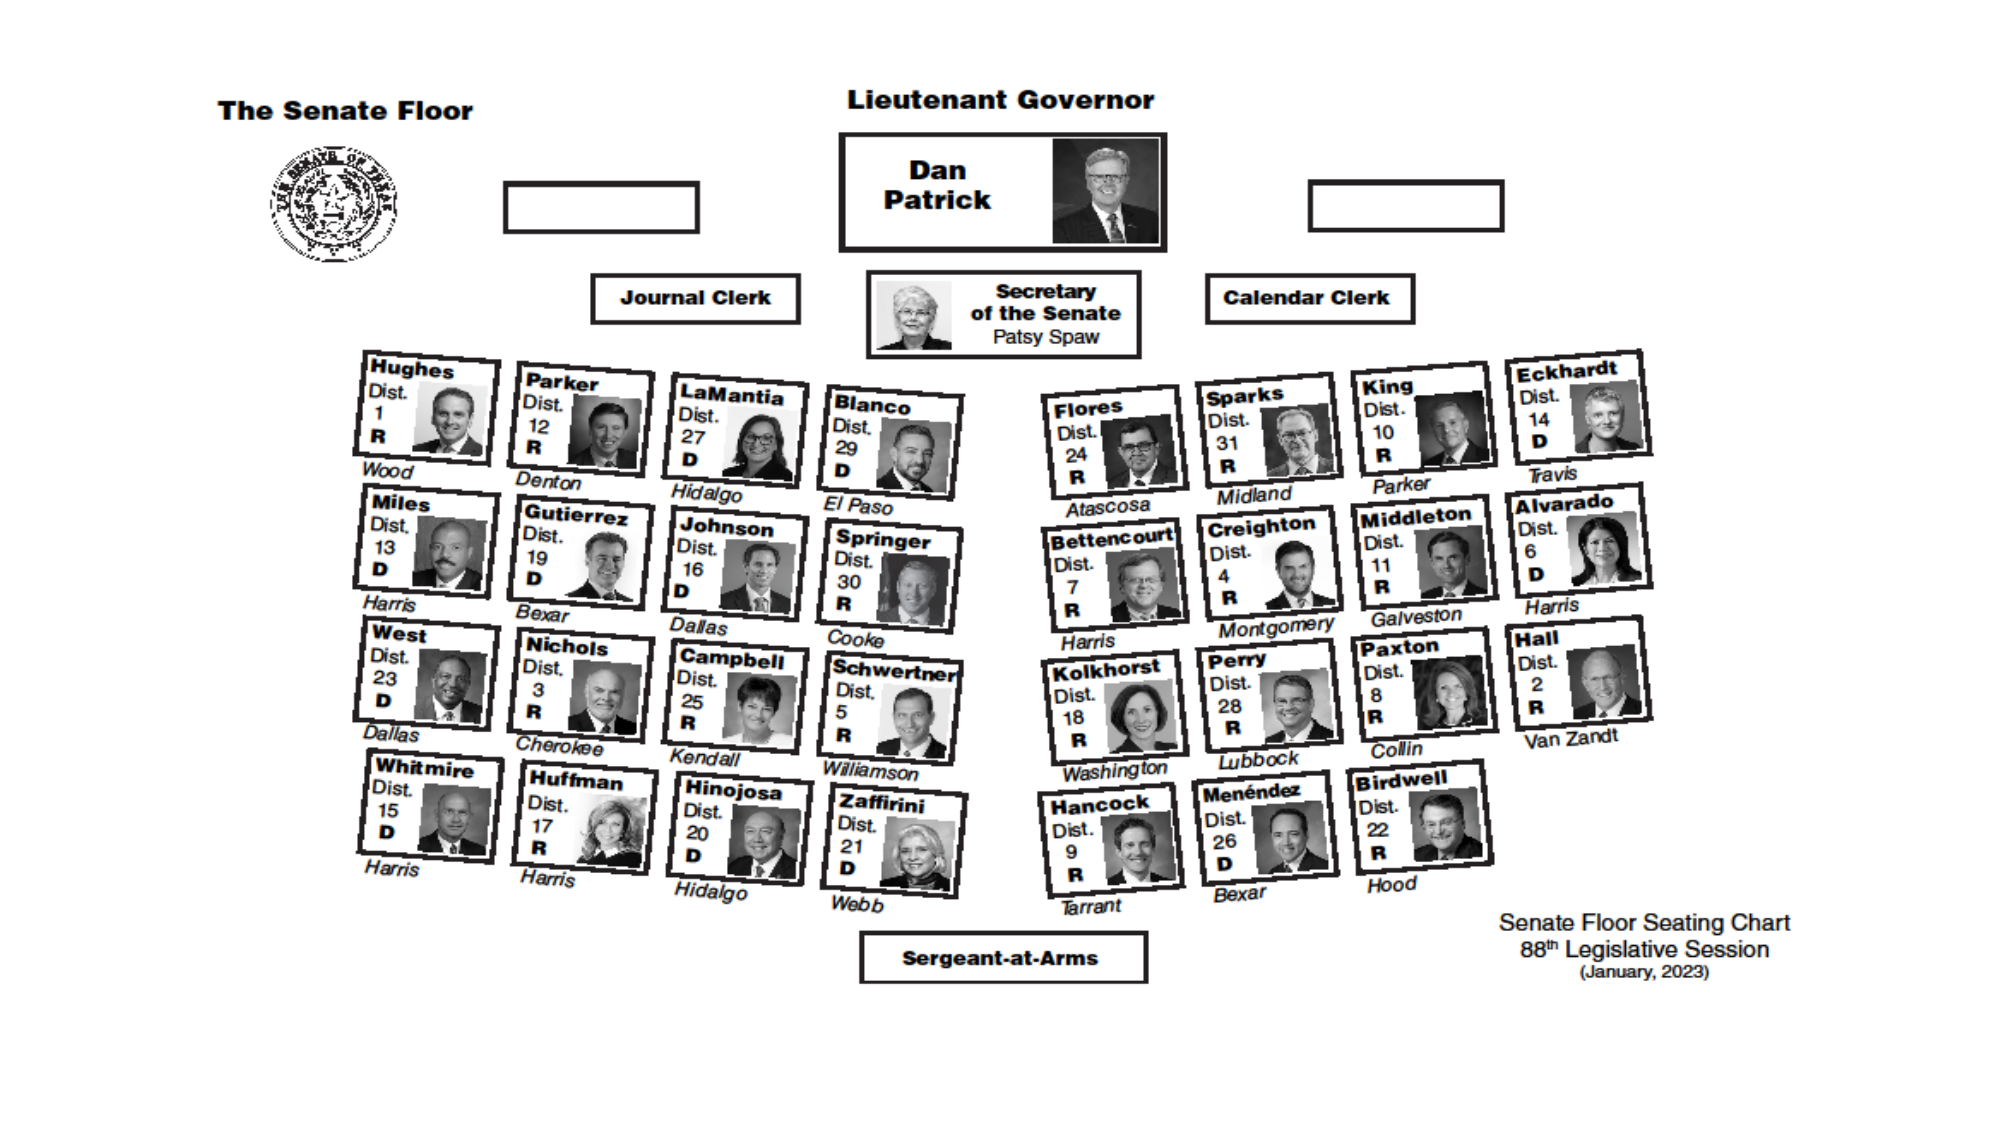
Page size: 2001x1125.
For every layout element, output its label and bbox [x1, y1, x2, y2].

text_box [137, 59, 1863, 1017]
